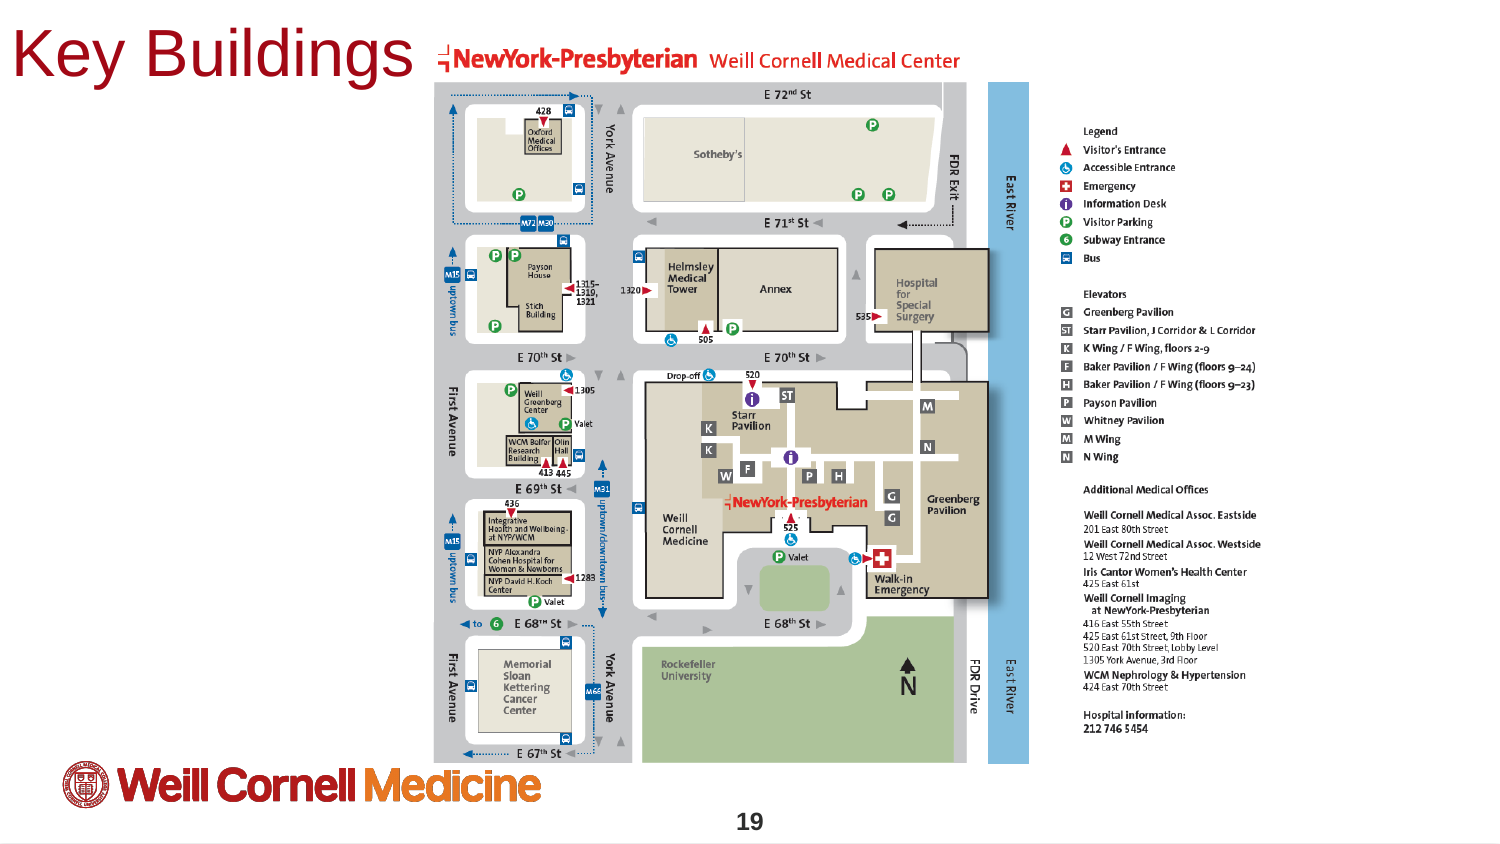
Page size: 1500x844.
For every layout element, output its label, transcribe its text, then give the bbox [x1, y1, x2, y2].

picture [60, 41, 1264, 823]
title Key Buildings [11, 9, 1362, 151]
